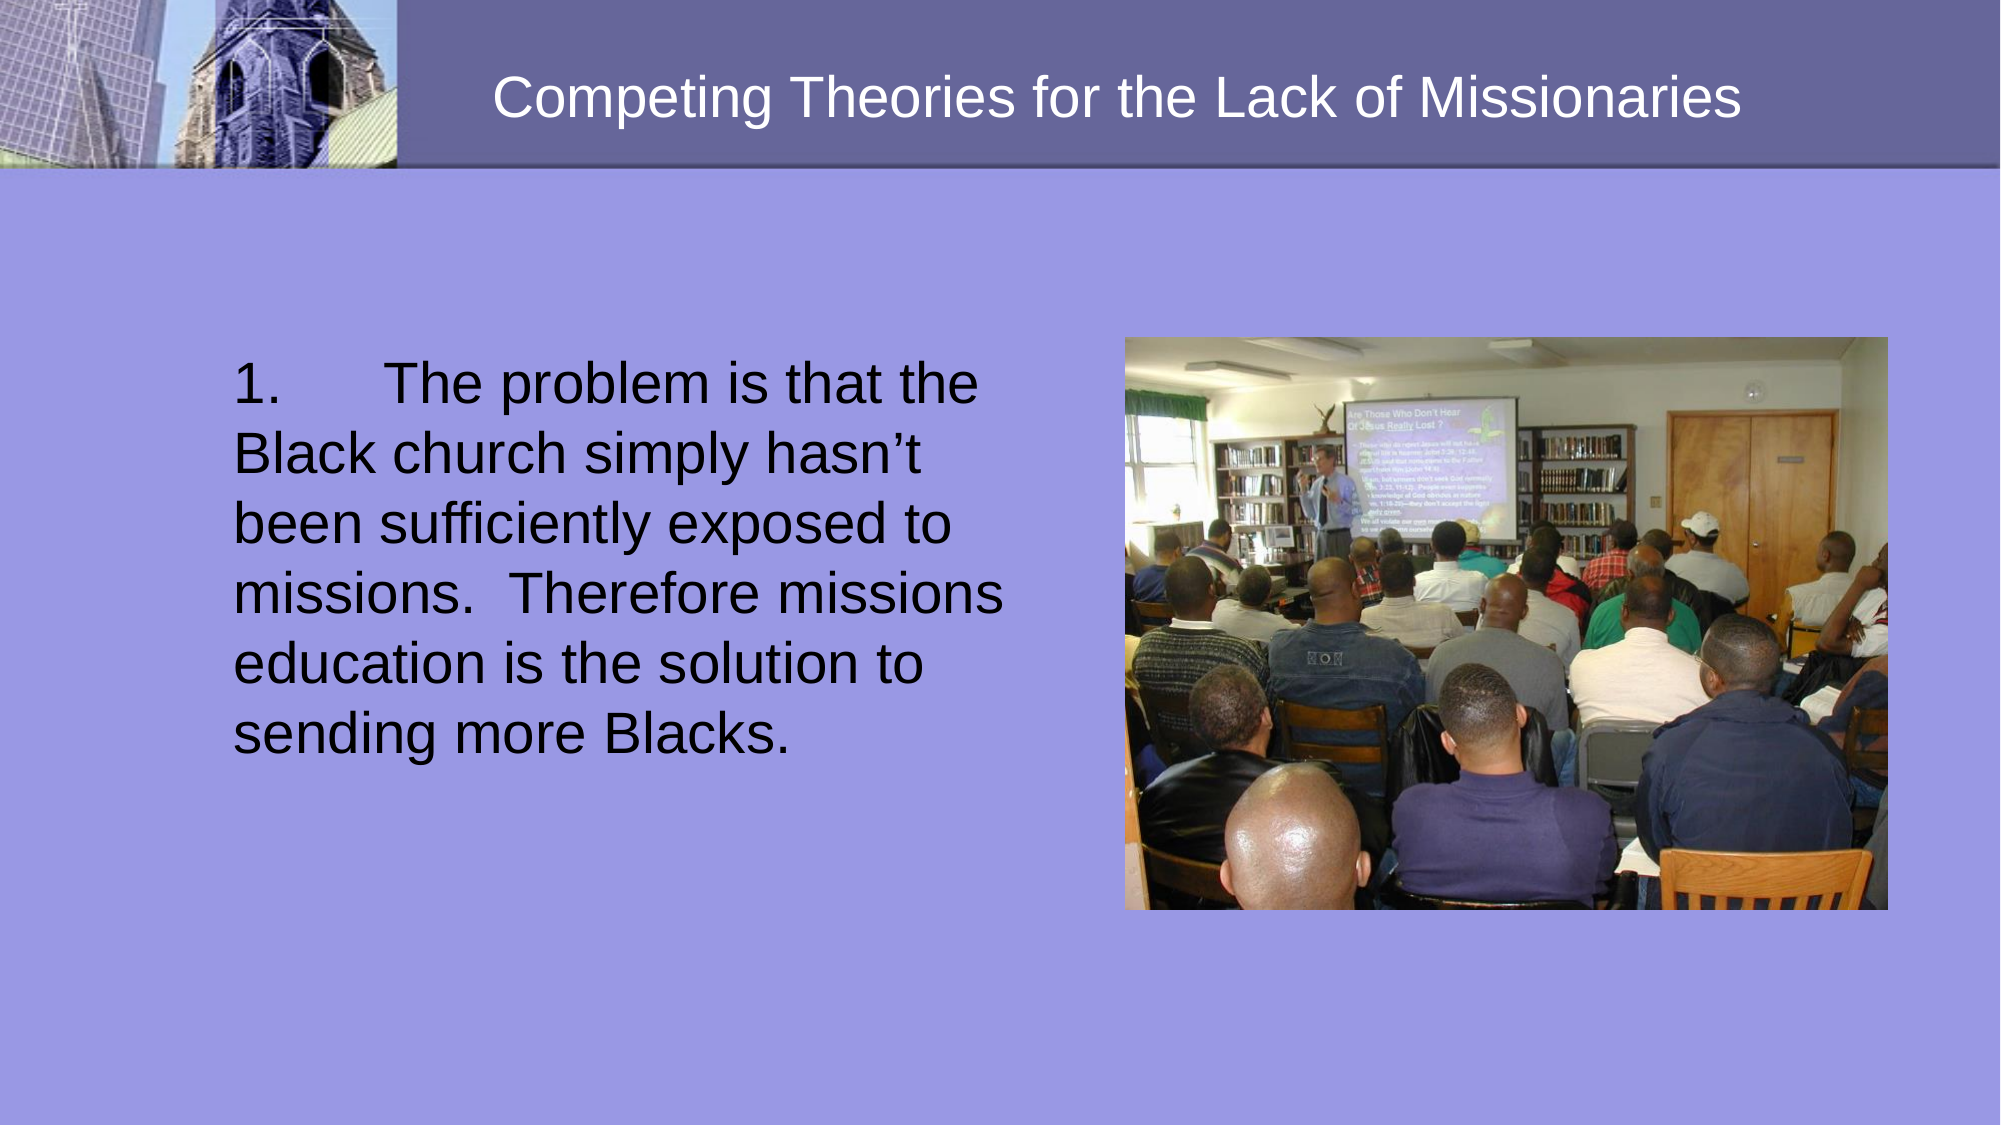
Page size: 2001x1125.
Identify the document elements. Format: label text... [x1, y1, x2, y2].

title Competing Theories for the Lack of Missionaries [399, 12, 1838, 175]
list 1. The problem is that the Black church simply hasn’t been sufficiently exposed to missions. Therefore missions education is the solution to sending more Blacks. [162, 337, 1063, 1050]
picture [0, 0, 2001, 1125]
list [1124, 337, 1888, 910]
